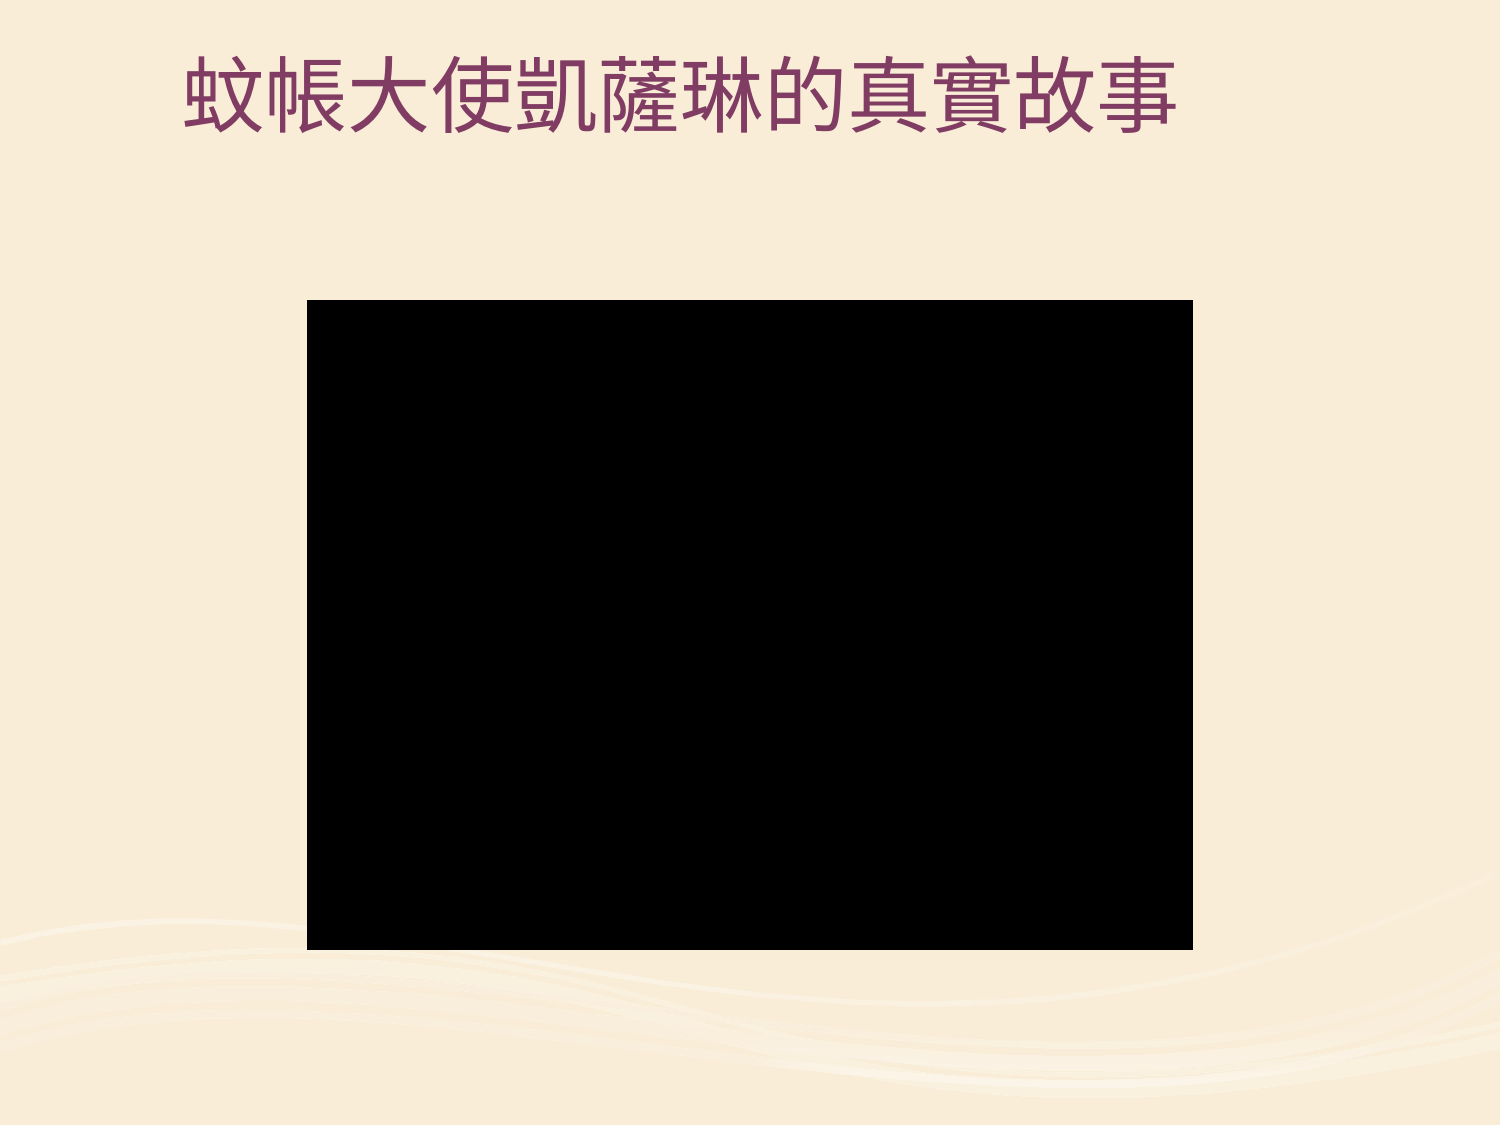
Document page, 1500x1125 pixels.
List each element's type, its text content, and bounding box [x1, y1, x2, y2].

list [306, 299, 1193, 950]
title 蚊帳大使凱薩琳的真實故事 [158, 49, 1341, 251]
